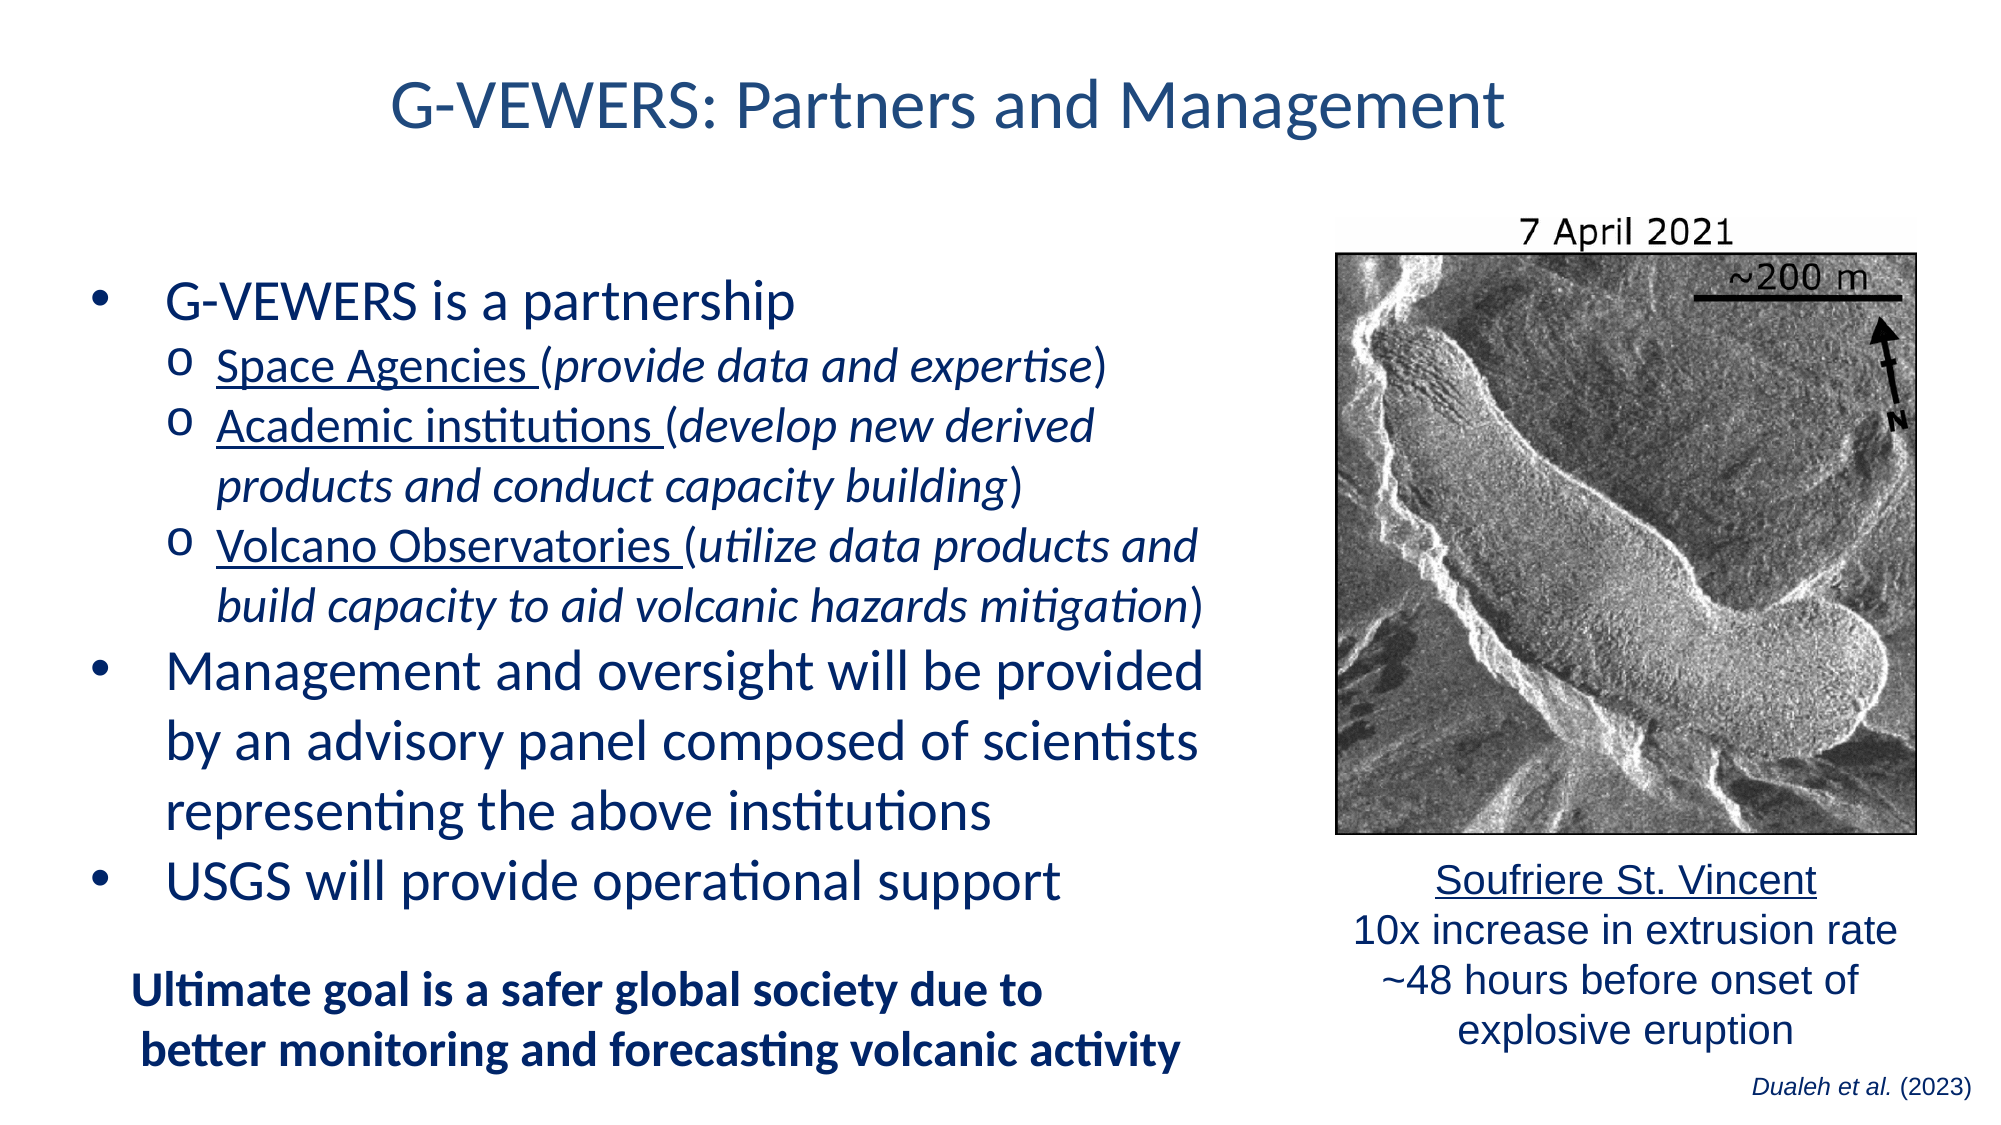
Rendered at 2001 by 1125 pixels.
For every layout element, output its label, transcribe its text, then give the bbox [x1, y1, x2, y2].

list G-VEWERS: Partners and Management [375, 50, 1534, 173]
text_box Soufriere St. Vincent 10x increase in extrusion rate ~48 hours before onset of explosive eruption [1335, 845, 1917, 1061]
text_box Dualeh et al. (2023) [1744, 1062, 1981, 1108]
list G-VEWERS is a partnership Space Agencies (provide data and expertise) Academic institutions (develop new derived products and conduct capacity building) Volcano Observatories (utilize data products and build capacity to aid volcanic hazards mitigation) Management and oversight will be provided by an advisory panel composed of scientists representing the above institutions USGS will provide operational support [75, 255, 1251, 948]
text_box Ultimate goal is a safer global society due to better monitoring and forecasting volcanic activity [49, 948, 1272, 1084]
picture [1335, 217, 1917, 835]
